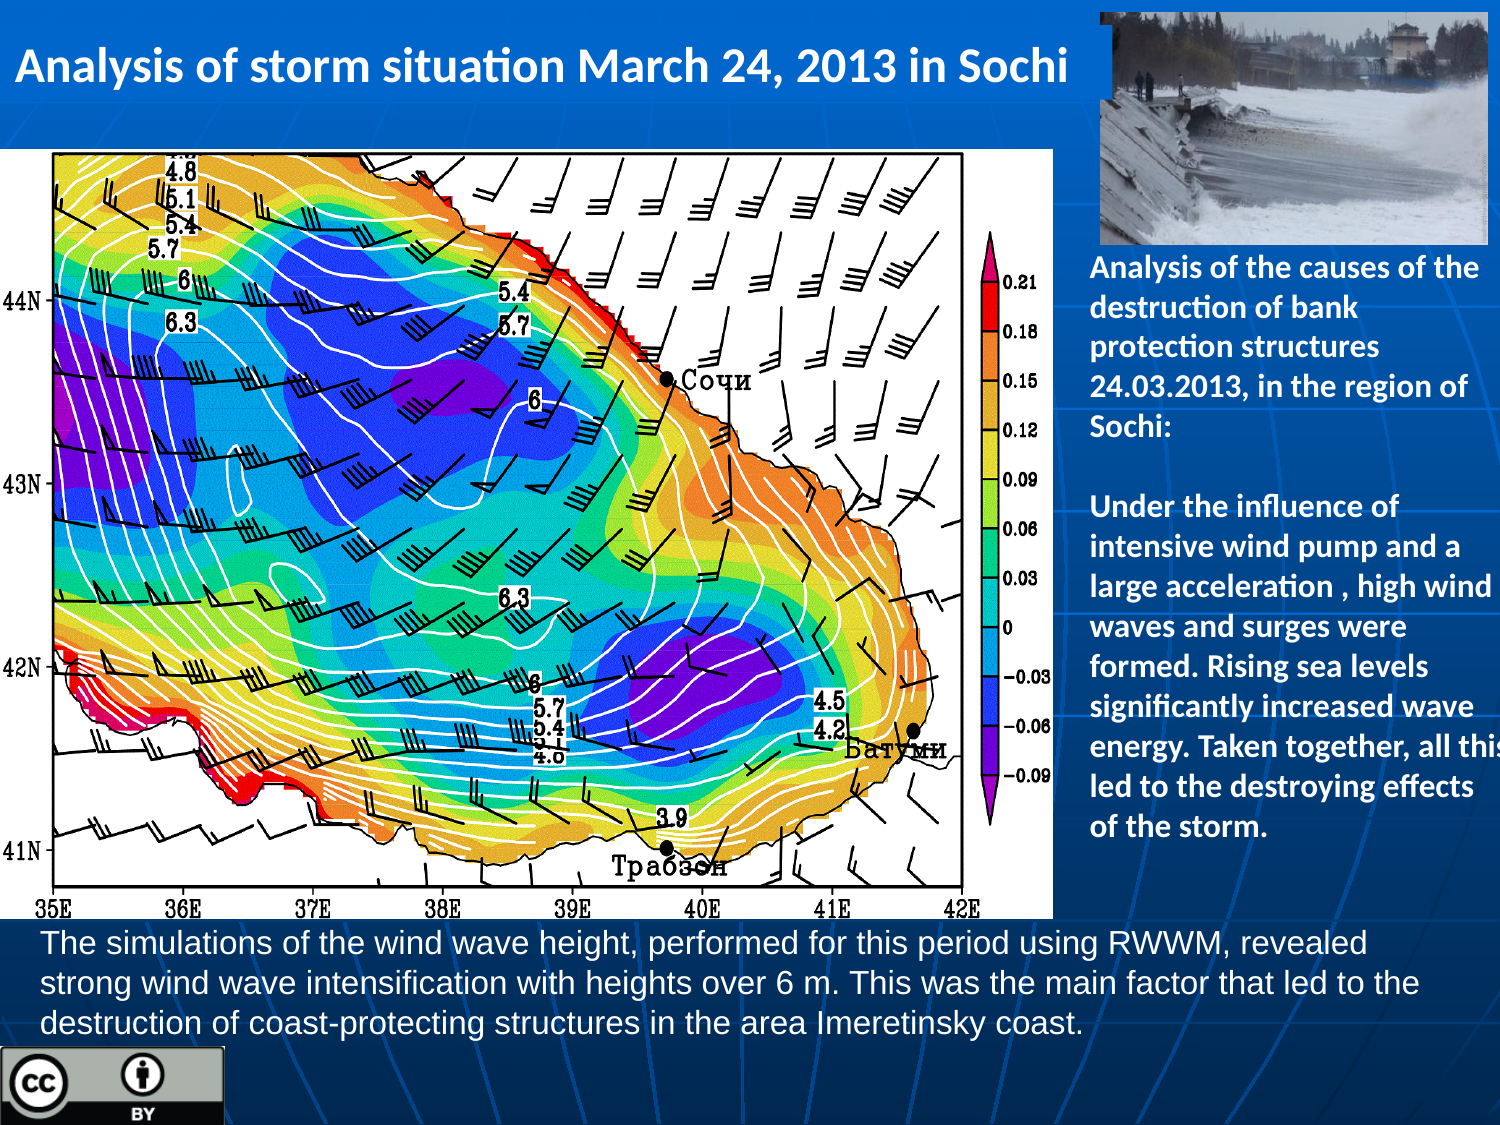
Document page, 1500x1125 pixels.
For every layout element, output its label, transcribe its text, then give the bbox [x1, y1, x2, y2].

text_box Analysis of the causes of the destruction of bank protection structures 24.03.2013, in the region of Sochi: Under the influence of intensive wind pump and a large acceleration , high wind waves and surges were formed. Rising sea levels significantly increased wave energy. Taken together, all this led to the destroying effects of the storm. [1074, 237, 1500, 851]
picture [0, 149, 1053, 920]
text_box Analysis of storm situation March 24, 2013 in Sochi [0, 24, 1094, 100]
picture [1099, 12, 1488, 245]
picture [0, 1045, 226, 1125]
text_box The simulations of the wind wave height, performed for this period using RWWM, revealed strong wind wave intensification with heights over 6 m. This was the main factor that led to the destruction of coast-protecting structures in the area Imeretinsky coast. [24, 913, 1475, 1049]
